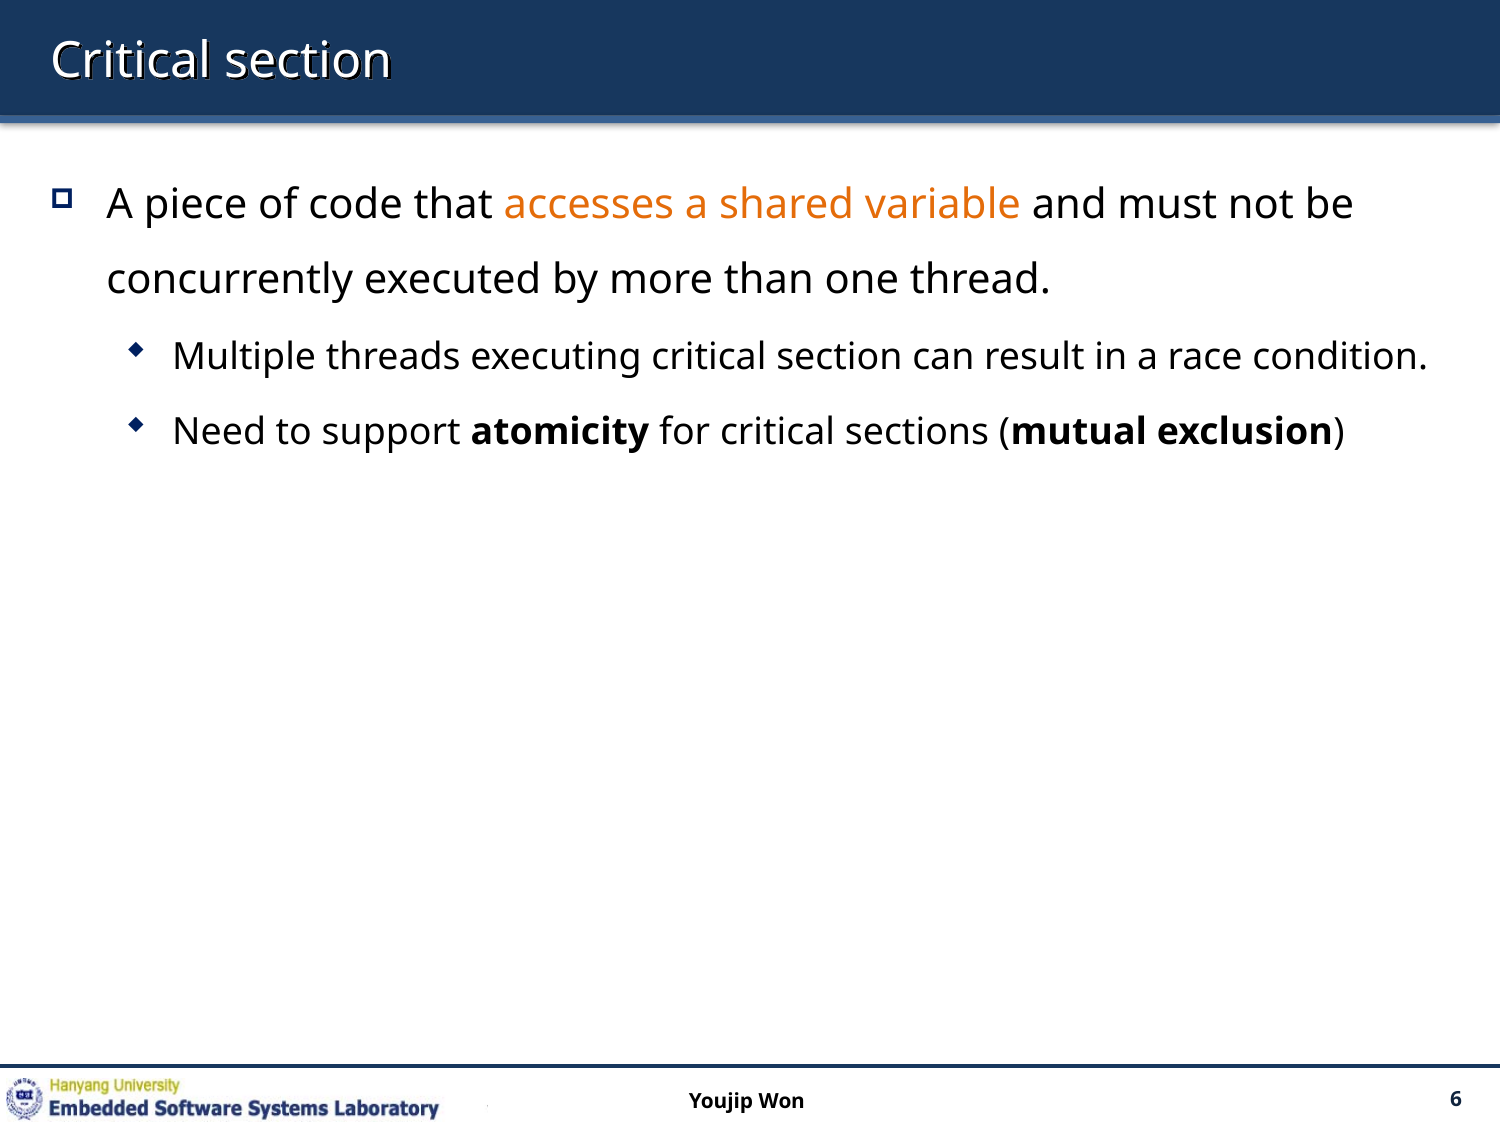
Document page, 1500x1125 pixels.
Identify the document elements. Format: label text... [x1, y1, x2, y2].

list A piece of code that accesses a shared variable and must not be concurrently executed by more than one thread. Multiple threads executing critical section can result in a race condition. Need to support atomicity for critical sections (mutual exclusion) [34, 144, 1477, 1048]
slide_number 6 [1306, 1081, 1483, 1118]
title Critical section [34, 8, 1477, 106]
picture [6, 1078, 488, 1122]
footer Youjip Won [497, 1079, 997, 1117]
